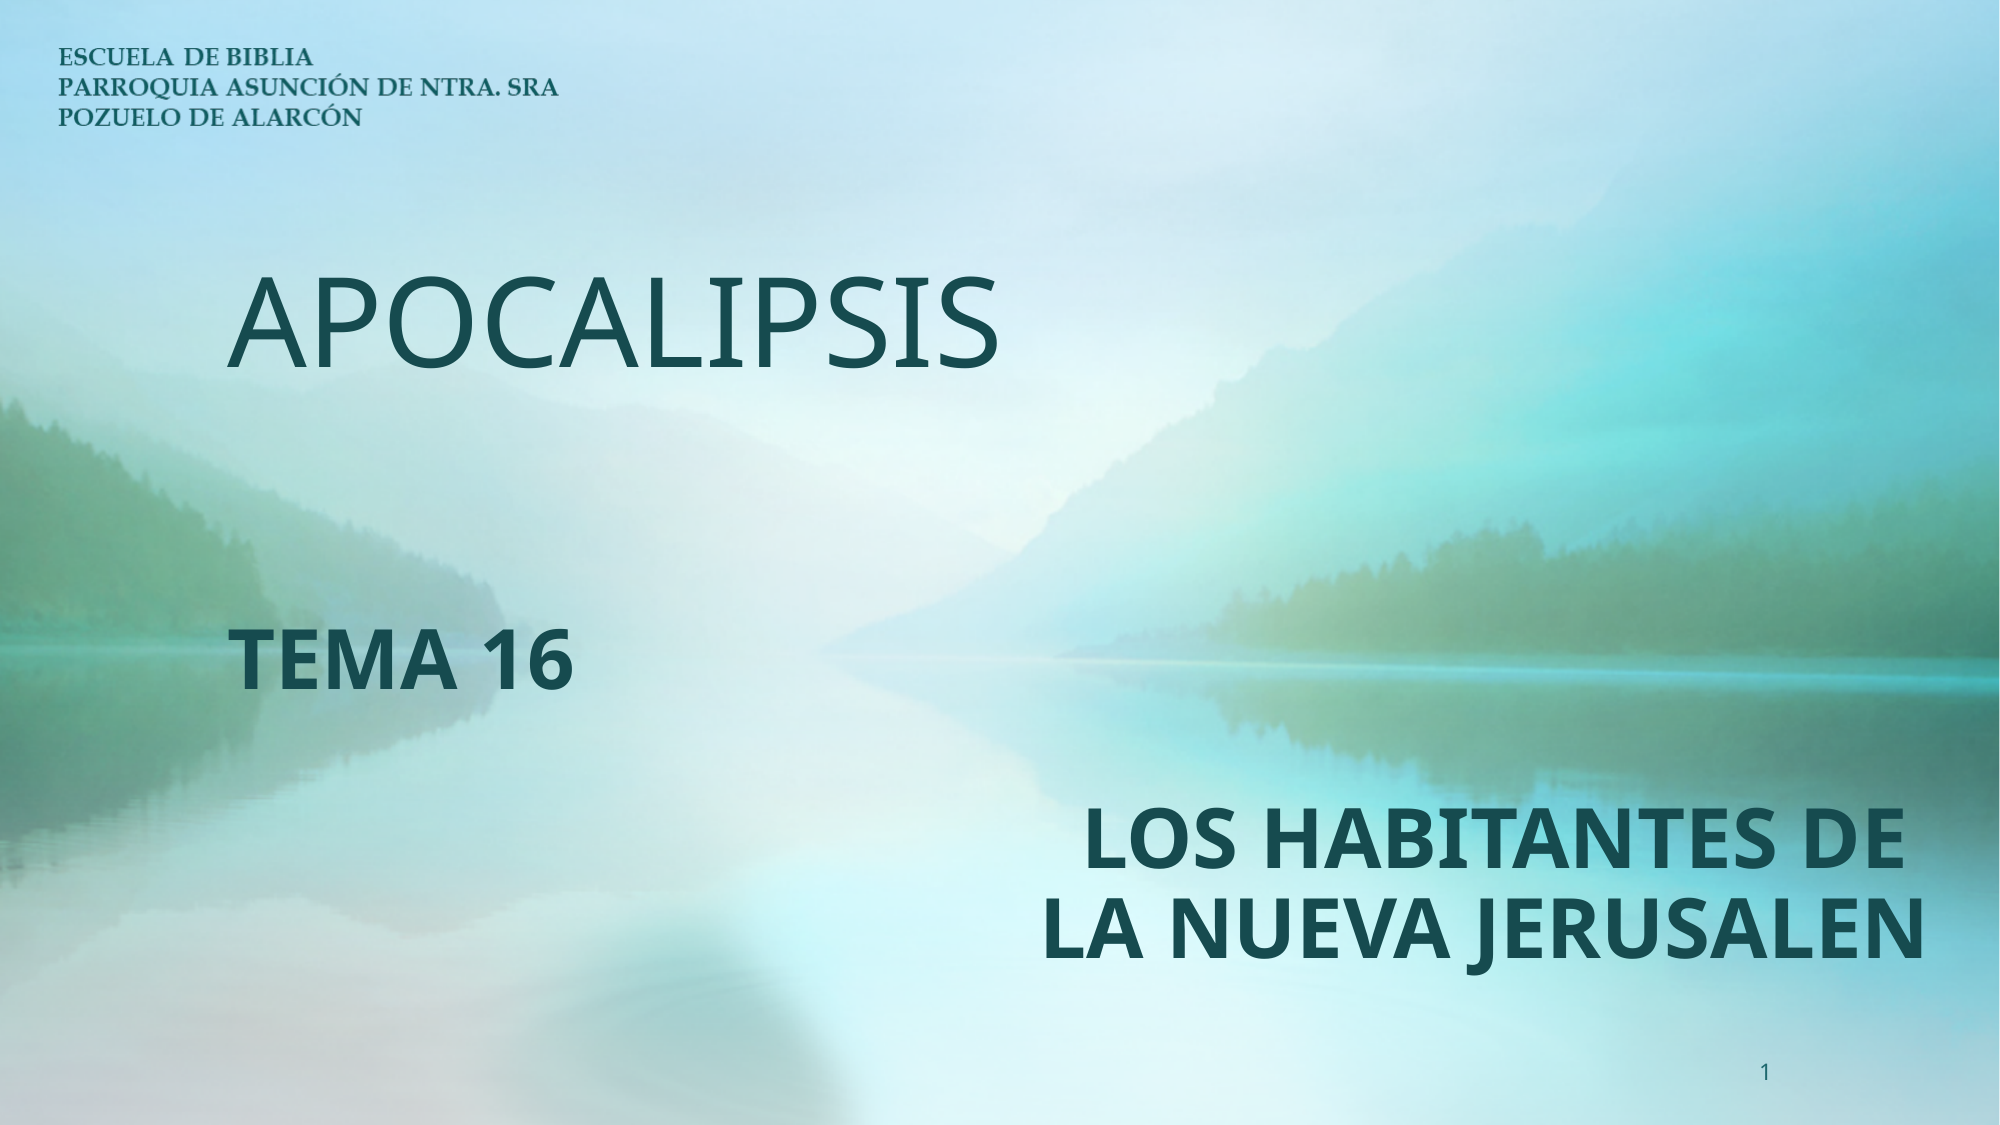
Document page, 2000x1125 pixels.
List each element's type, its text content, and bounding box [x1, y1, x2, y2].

title APOCALIPSIS [212, 162, 1600, 609]
picture [0, 0, 2000, 1125]
subtitle TEMA 16 LOS HABITANTES DE LA NUEVA JERUSALEN [212, 609, 1945, 1012]
slide_number 1 [1320, 1042, 1788, 1103]
